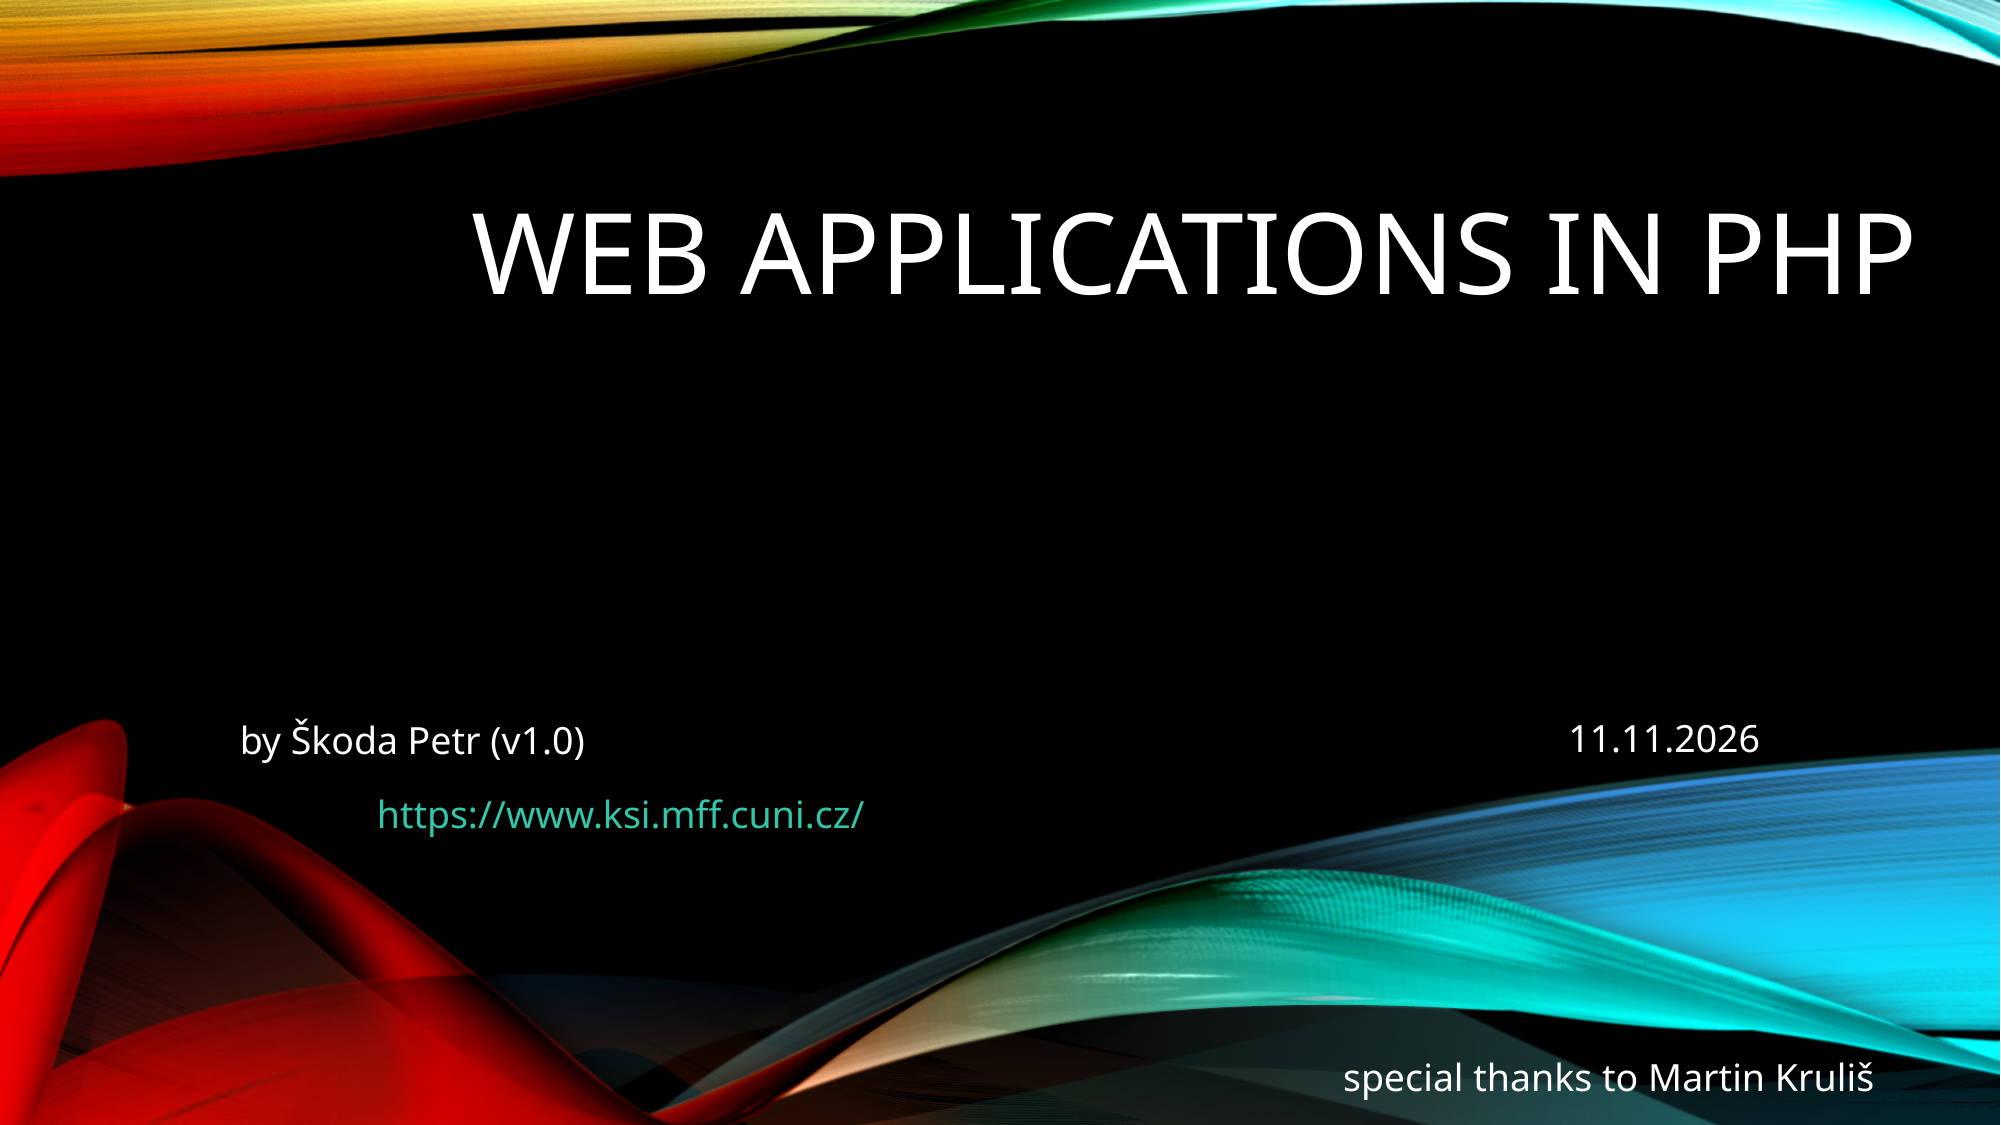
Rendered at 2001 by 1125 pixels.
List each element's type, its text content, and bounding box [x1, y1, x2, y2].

text_box special thanks to Martin Kruliš [1318, 1046, 1890, 1107]
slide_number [1297, 707, 1775, 770]
title Web Applications in PHP [43, 190, 1934, 490]
picture [0, 0, 2000, 178]
footer by Škoda Petr (v1.0) [225, 709, 1275, 770]
picture [0, 717, 2000, 1125]
